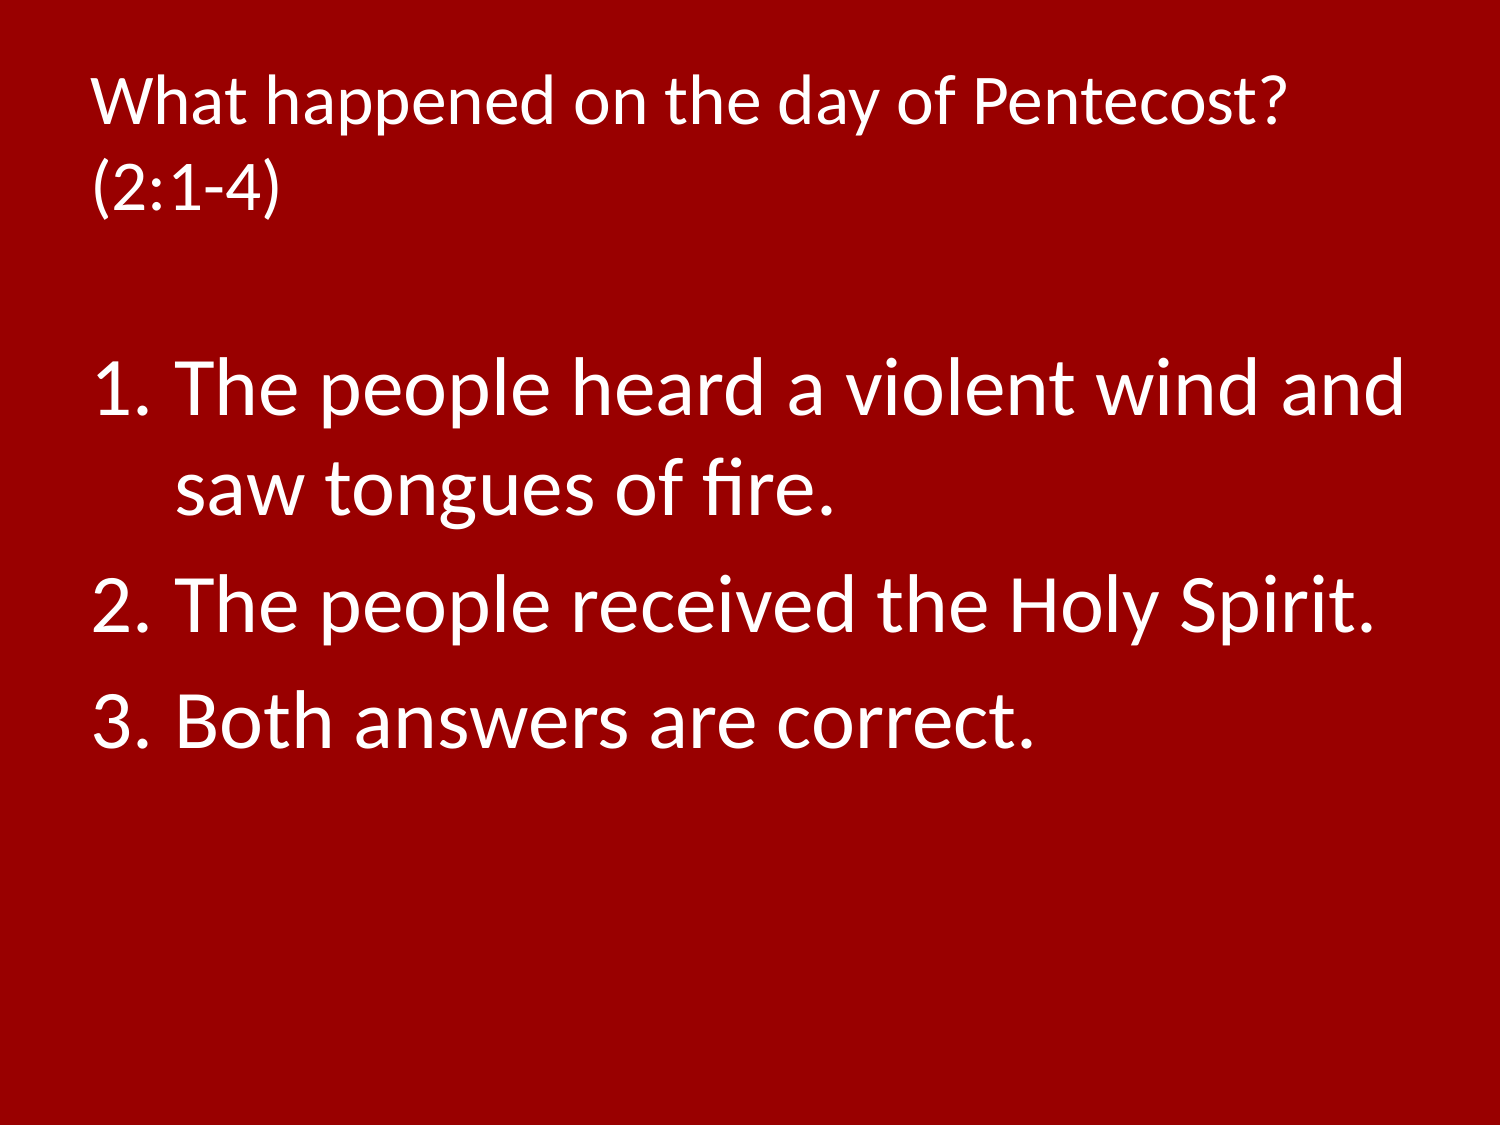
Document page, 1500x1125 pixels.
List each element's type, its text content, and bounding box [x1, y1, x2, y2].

list The people heard a violent wind and saw tongues of fire. The people received the Holy Spirit. Both answers are correct. [75, 324, 1425, 1005]
title What happened on the day of Pentecost? (2:1-4) [75, 45, 1425, 233]
